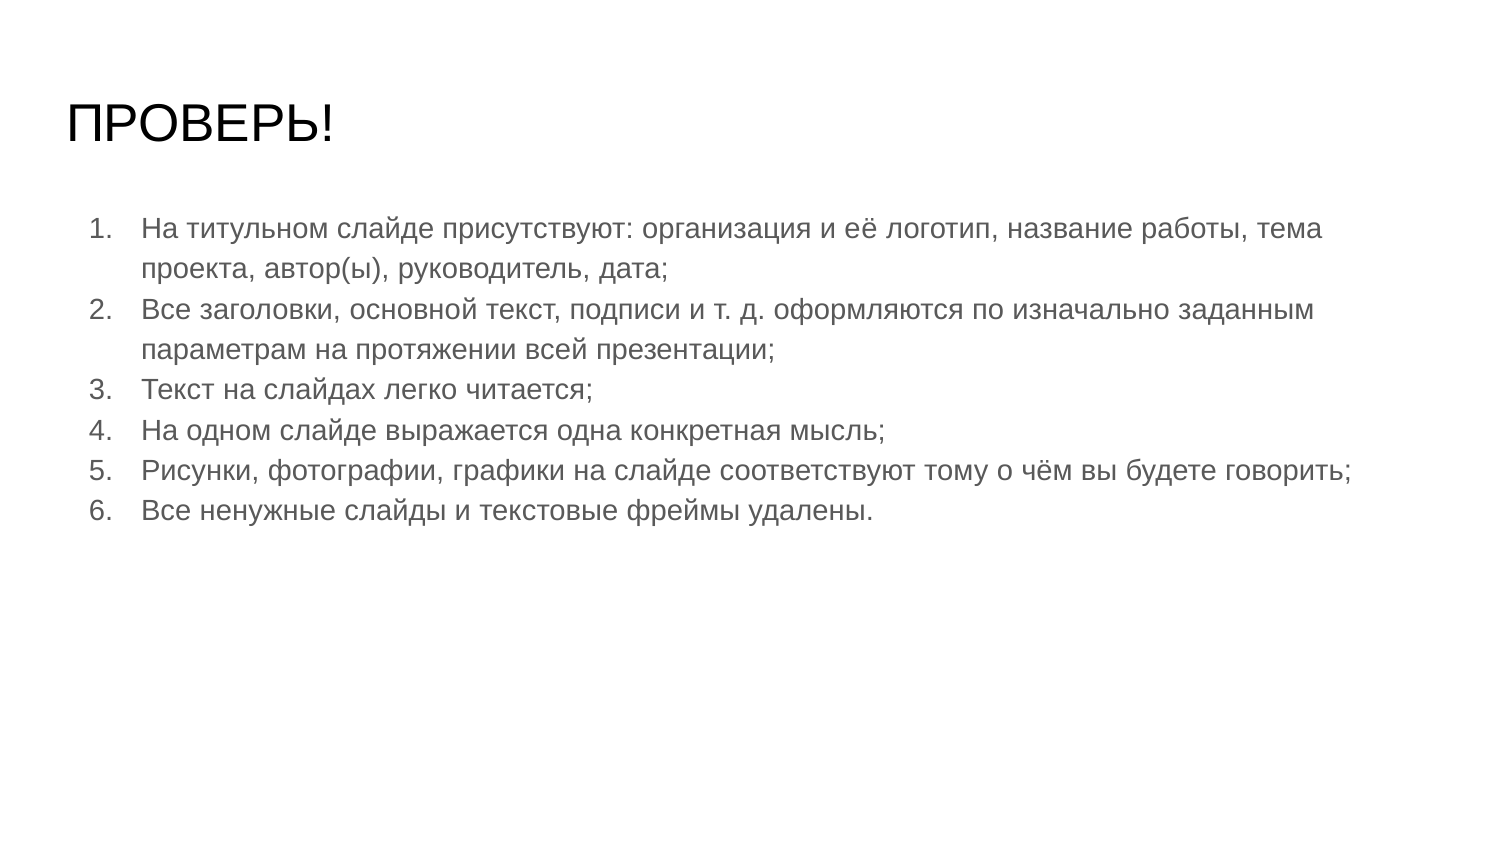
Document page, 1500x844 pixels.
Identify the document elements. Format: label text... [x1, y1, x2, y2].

list На титульном слайде присутствуют: организация и её логотип, название работы, тема проекта, автор(ы), руководитель, дата; Все заголовки, основной текст, подписи и т. д. оформляются по изначально заданным параметрам на протяжении всей презентации; Текст на слайдах легко читается; На одном слайде выражается одна конкретная мысль; Рисунки, фотографии, графики на слайде соответствуют тому о чём вы будете говорить; Все ненужные слайды и текстовые фреймы удалены. [51, 189, 1449, 750]
title ПРОВЕРЬ! [51, 72, 1449, 167]
